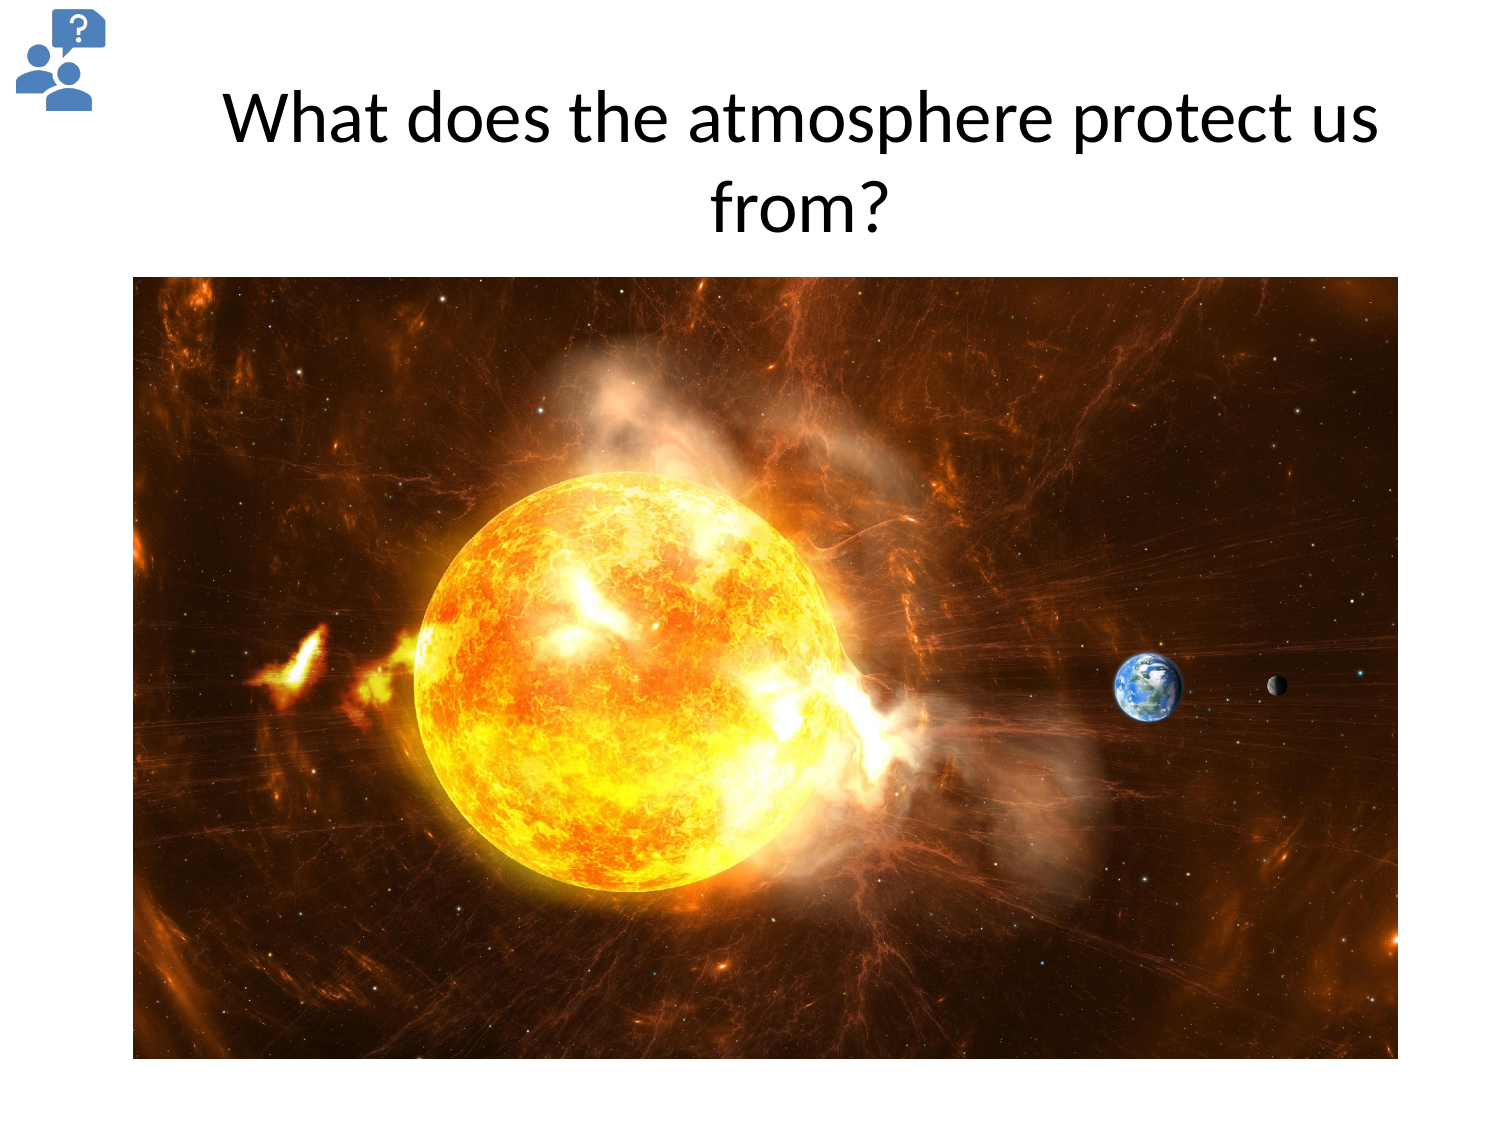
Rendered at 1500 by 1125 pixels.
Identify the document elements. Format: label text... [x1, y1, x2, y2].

text_box [0, 0, 121, 121]
text_box What does the atmosphere protect us from? [139, 60, 1464, 256]
picture [133, 276, 1398, 1059]
